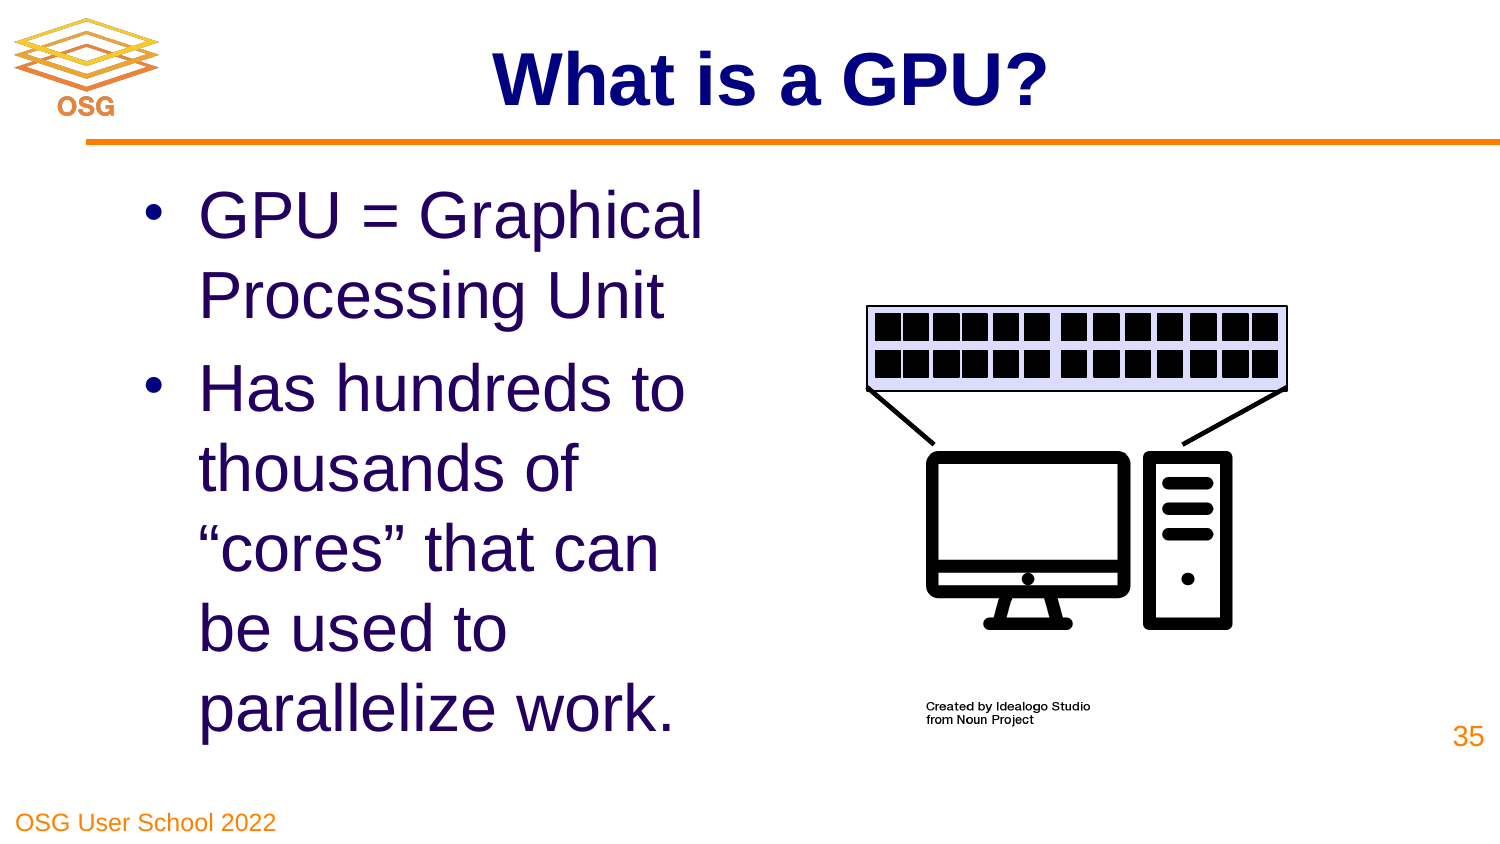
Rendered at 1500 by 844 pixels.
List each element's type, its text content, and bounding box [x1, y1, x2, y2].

text_box [993, 350, 1019, 377]
list GPU = Graphical Processing Unit Has hundreds to thousands of “cores” that can be used to parallelize work. [127, 164, 750, 741]
text_box [866, 306, 1288, 386]
picture [14, 18, 159, 116]
text_box [1223, 350, 1249, 377]
text_box [903, 350, 929, 377]
text_box [1093, 350, 1119, 377]
title What is a GPU? [201, 12, 1342, 140]
text_box [1061, 313, 1087, 341]
text_box [934, 350, 959, 377]
text_box [1024, 350, 1050, 377]
text_box [993, 313, 1019, 341]
text_box [1157, 350, 1183, 377]
text_box [875, 350, 901, 377]
slide_number ‹#› [1431, 708, 1500, 760]
text_box [1024, 313, 1050, 341]
text_box [1061, 350, 1087, 377]
text_box [1190, 350, 1216, 377]
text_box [1182, 386, 1288, 445]
text_box [903, 313, 929, 341]
text_box [1157, 313, 1183, 341]
text_box [1223, 313, 1249, 341]
text_box [934, 313, 959, 341]
text_box [962, 313, 988, 341]
text_box [1190, 313, 1216, 341]
picture [900, 386, 1259, 745]
text_box [1125, 350, 1151, 377]
text_box [962, 350, 988, 377]
text_box [1093, 313, 1119, 341]
text_box [1125, 313, 1151, 341]
text_box [1252, 313, 1278, 341]
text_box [866, 386, 935, 445]
text_box [1252, 350, 1278, 377]
text_box [875, 313, 901, 341]
